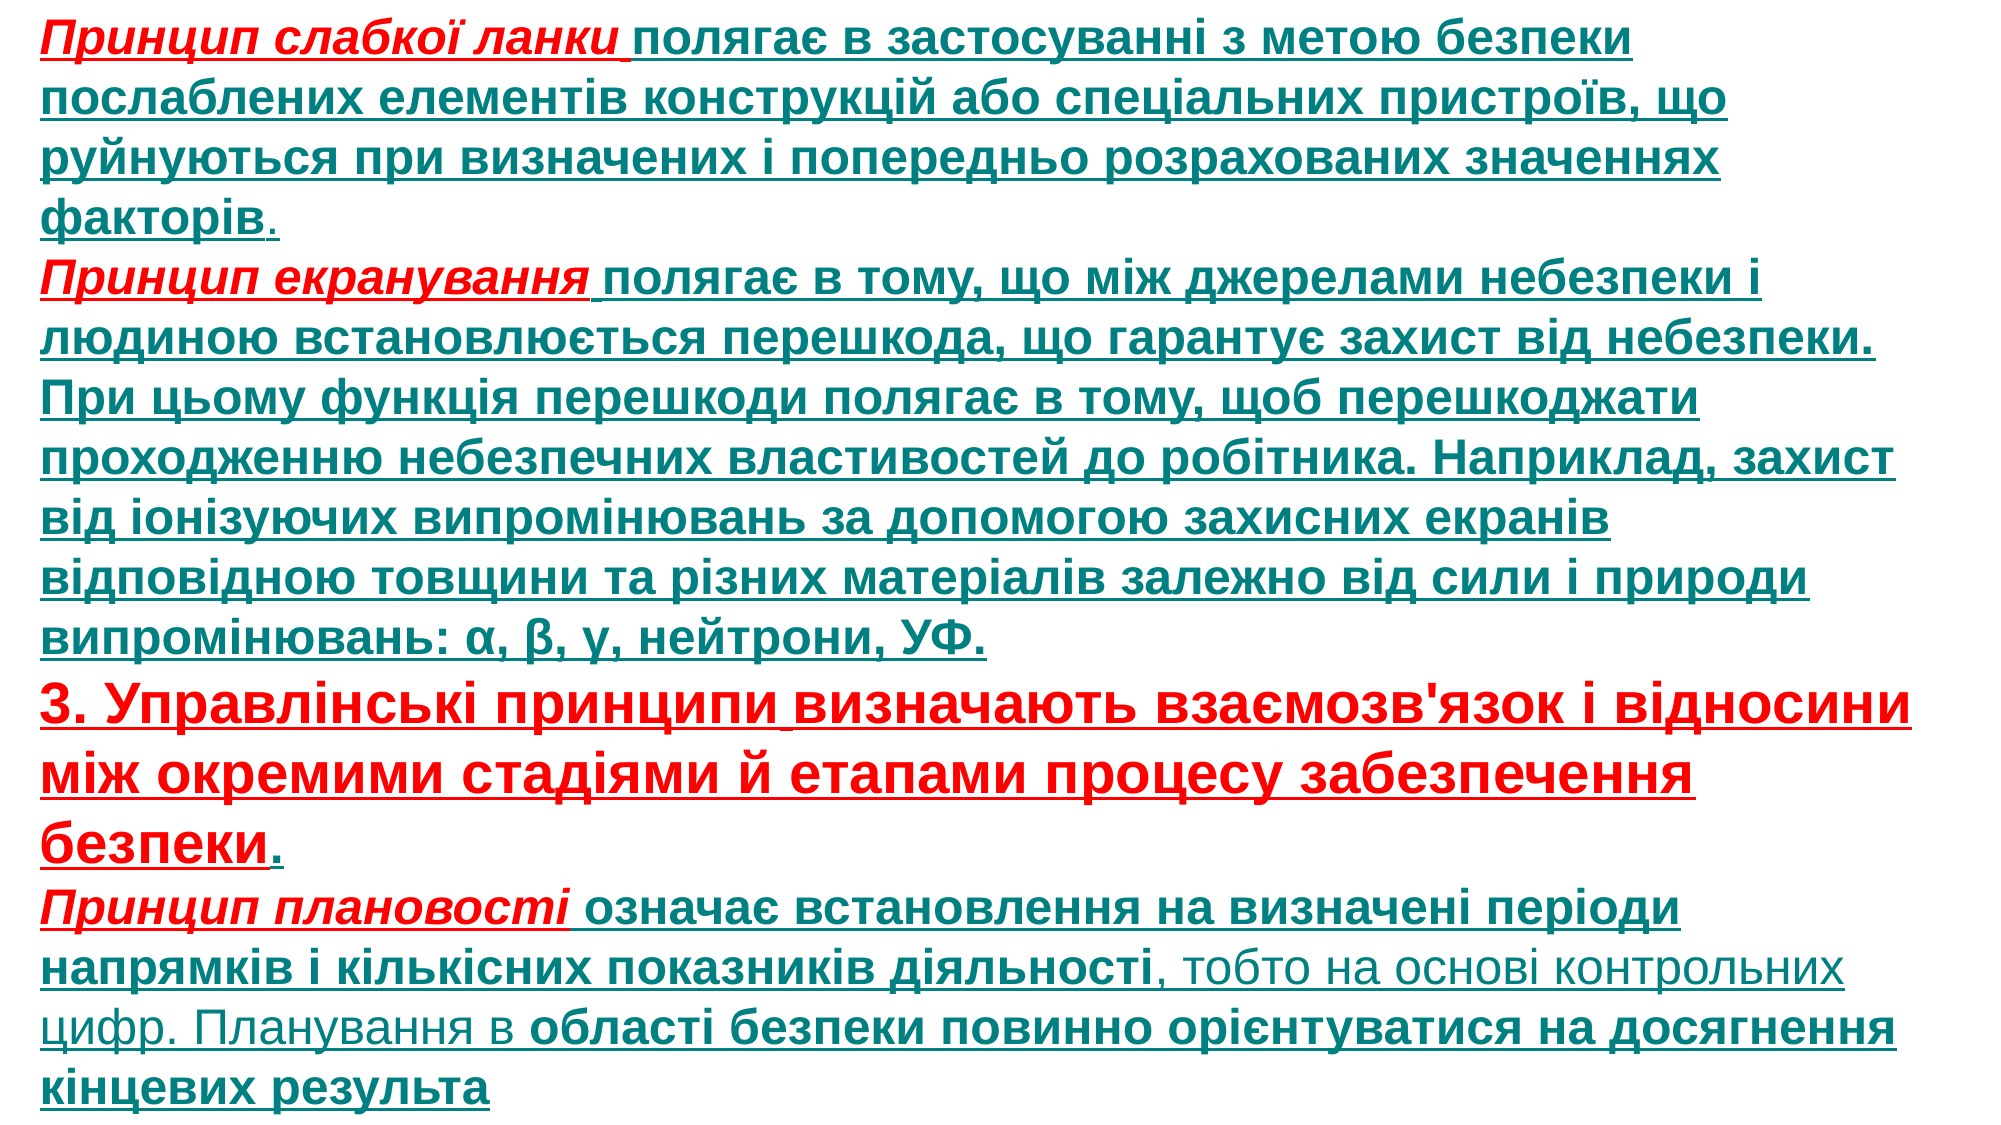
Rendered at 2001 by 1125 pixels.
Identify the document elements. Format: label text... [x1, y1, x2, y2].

text_box Принцип слабкої ланки полягає в застосуванні з метою безпеки послаблених елементів конструкцій або спеціальних пристроїв, що руйнуються при визначених і попередньо розрахованих значеннях факторів. Принцип екранування полягає в тому, що між джерелами небезпеки і людиною встановлюється перешкода, що гарантує захист від небезпеки. При цьому функція перешкоди полягає в тому, щоб перешкоджати проходженню небезпечних властивостей до робітника. Наприклад, захист від іонізуючих випромінювань за допомогою захисних екранів відповідною товщини та різних матеріалів залежно від сили і природи випромінювань: α, β, γ, нейтрони, УФ. 3. Управлінські принципи визначають взаємозв'язок і відносини між окремими стадіями й етапами процесу забезпечення безпеки. Принцип плановості означає встановлення на визначені періоди напрямків і кількісних показників діяльності, тобто на основі контрольних цифр. Планування в області безпеки повинно орієнтуватися на досягнення кінцевих результа [24, 0, 1937, 1123]
